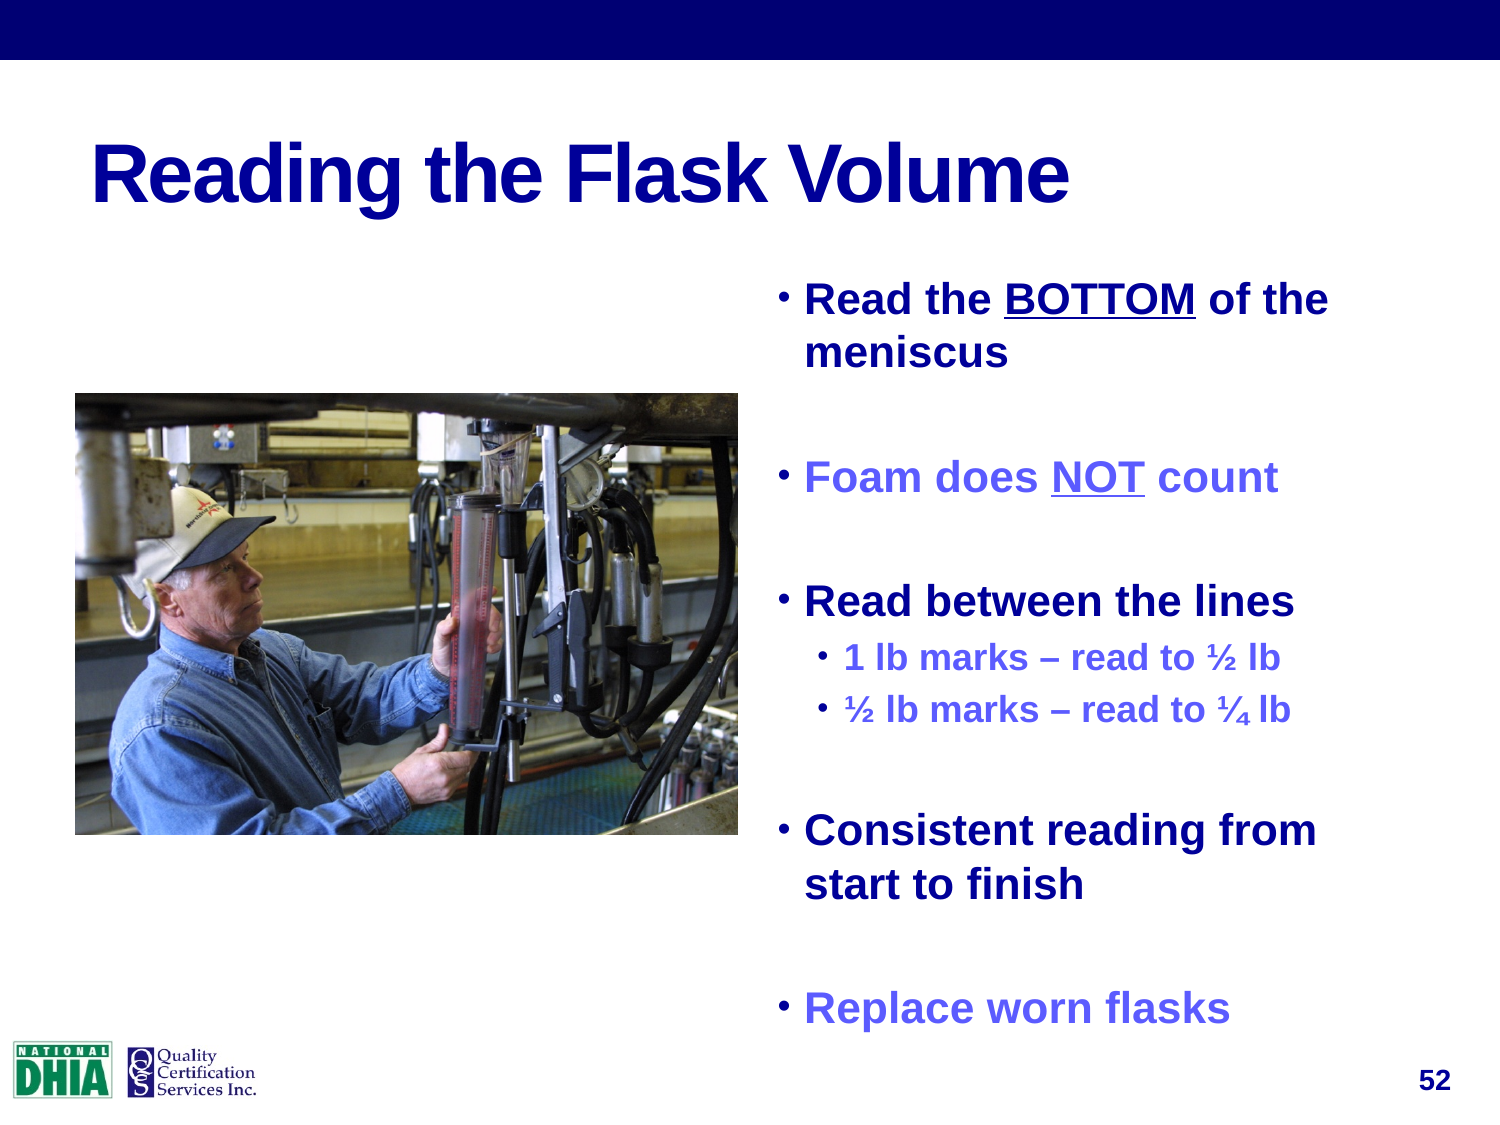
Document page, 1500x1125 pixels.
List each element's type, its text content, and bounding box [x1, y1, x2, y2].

title Reading the Flask Volume [75, 87, 1425, 250]
picture [125, 1045, 262, 1099]
list Read the BOTTOM of the meniscus Foam does NOT count Read between the lines 1 lb marks – read to ½ lb ½ lb marks – read to ¼ lb Consistent reading from start to finish Replace worn flasks [762, 262, 1425, 1048]
slide_number 52 [1403, 1051, 1479, 1106]
picture [12, 1040, 113, 1099]
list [74, 393, 738, 836]
